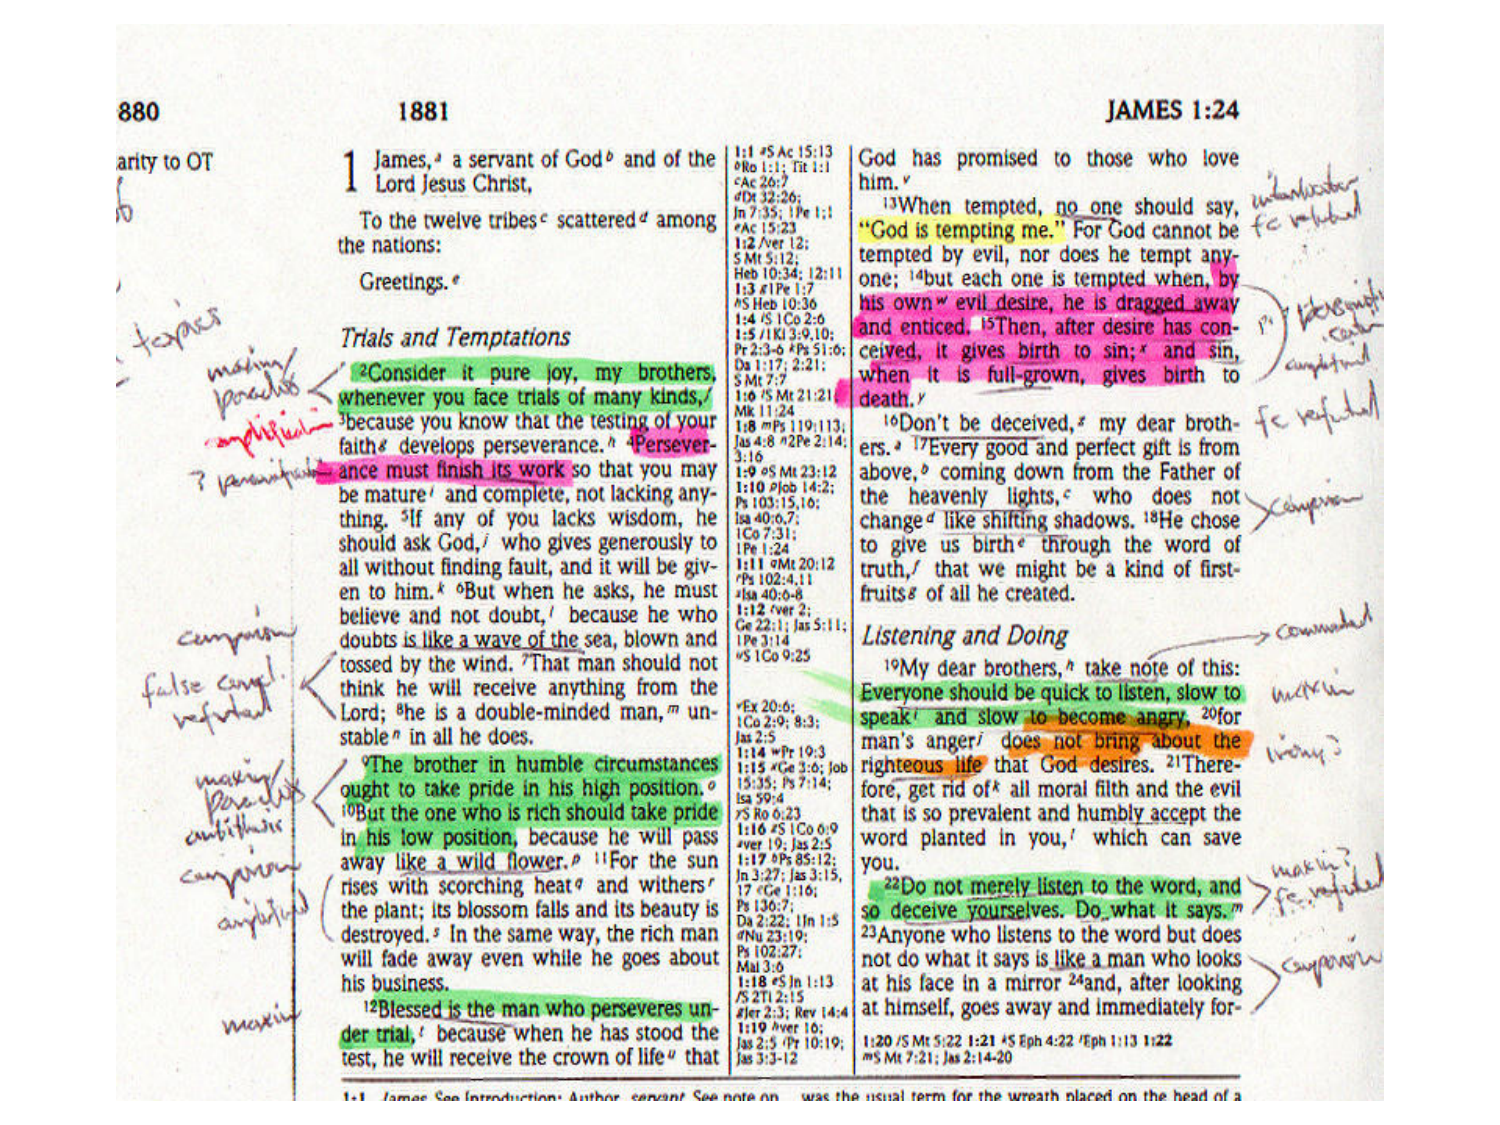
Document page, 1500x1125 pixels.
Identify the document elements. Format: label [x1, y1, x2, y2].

picture [116, 23, 1384, 1101]
